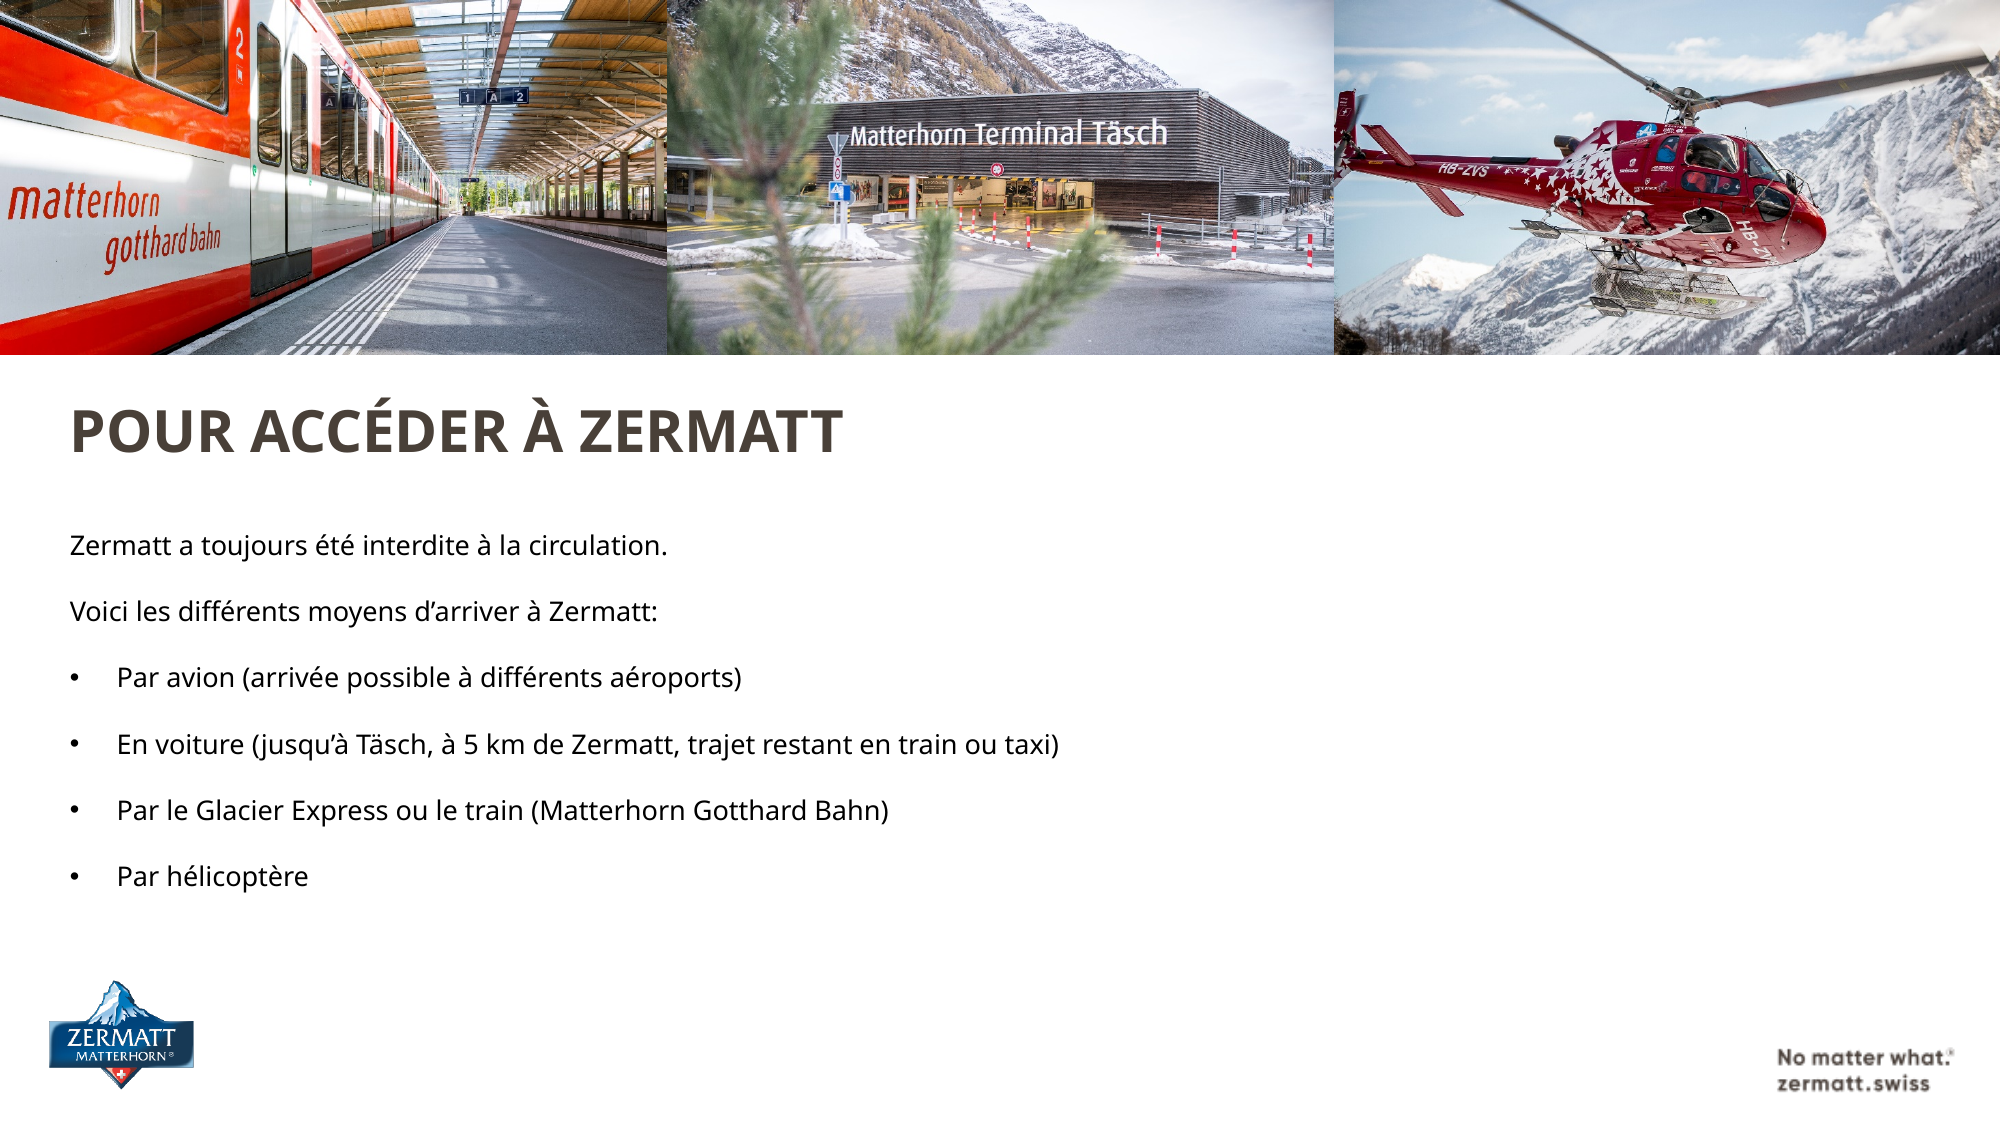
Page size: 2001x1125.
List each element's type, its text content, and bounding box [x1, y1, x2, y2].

title Pour accéder à Zermatt [54, 401, 1969, 467]
picture [0, 0, 2000, 355]
list Zermatt a toujours été interdite à la circulation. Voici les différents moyens d’arriver à Zermatt: Par avion (arrivée possible à différents aéroports) En voiture (jusqu’à Täsch, à 5 km de Zermatt, trajet restant en train ou taxi) Par le Glacier Express ou le train (Matterhorn Gotthard Bahn) Par hélicoptère [54, 508, 1194, 959]
picture [32, 971, 210, 1098]
